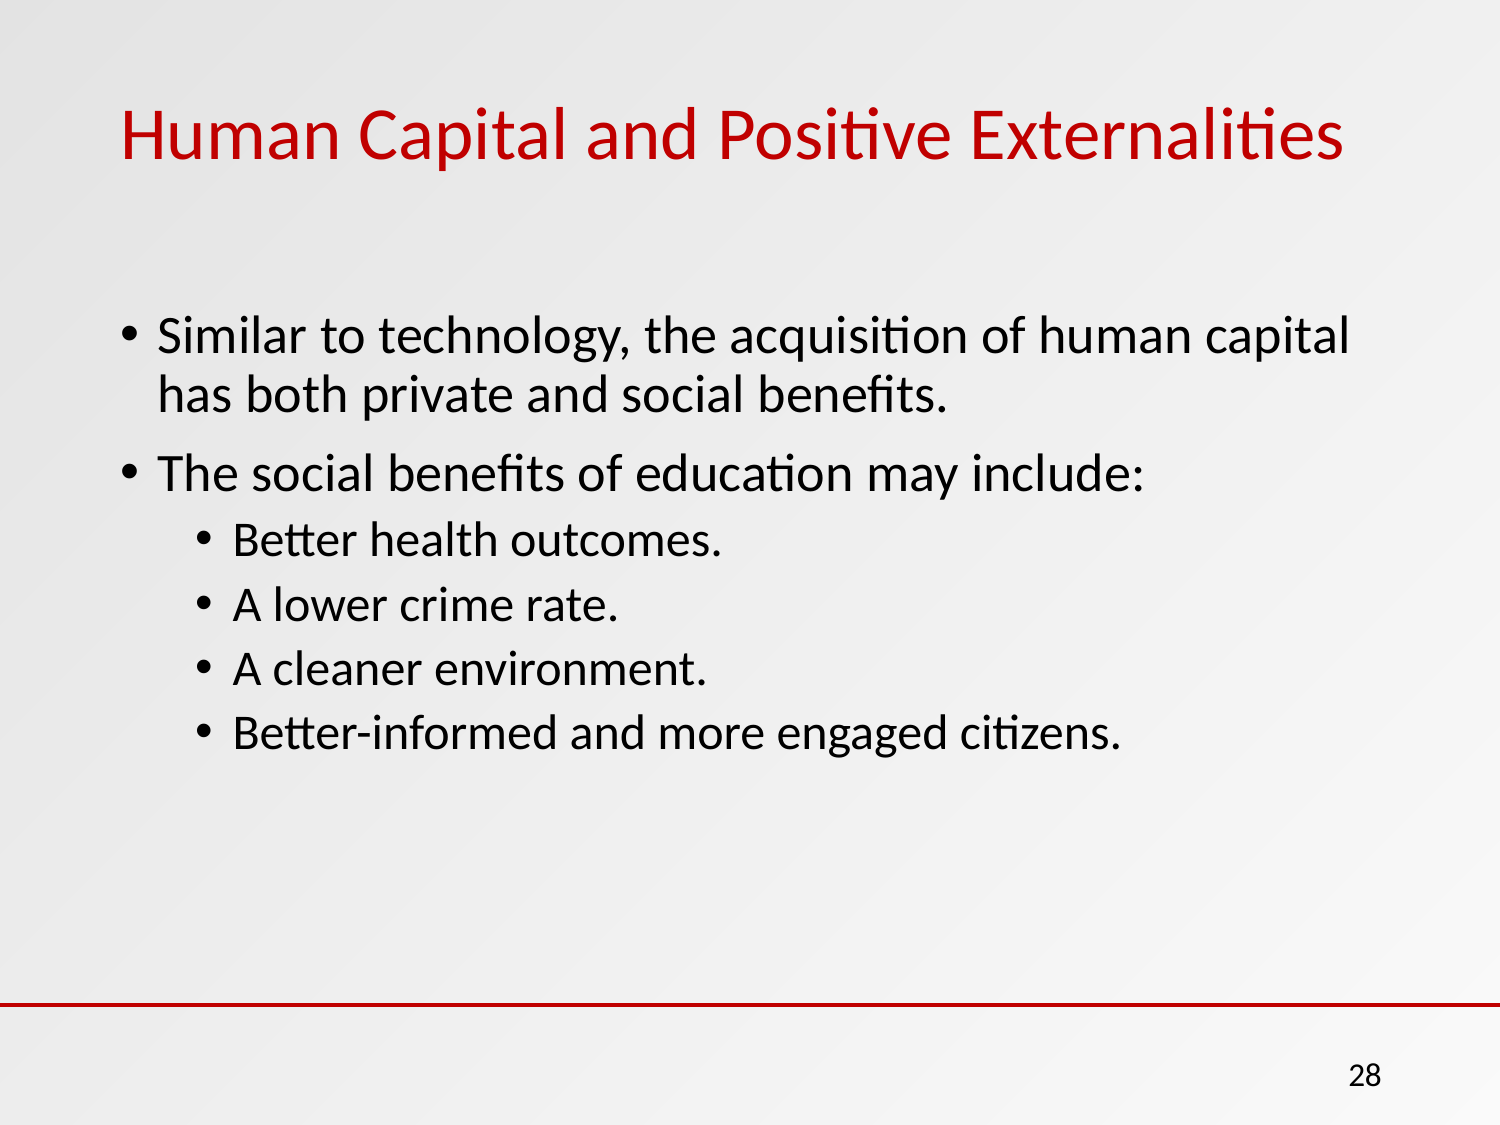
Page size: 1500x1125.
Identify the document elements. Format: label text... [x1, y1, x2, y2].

list Similar to technology, the acquisition of human capital has both private and social benefits. The social benefits of education may include: Better health outcomes. A lower crime rate. A cleaner environment. Better-informed and more engaged citizens. [105, 299, 1395, 975]
slide_number ‹#› [1059, 1042, 1397, 1103]
title Human Capital and Positive Externalities [105, 45, 1410, 225]
